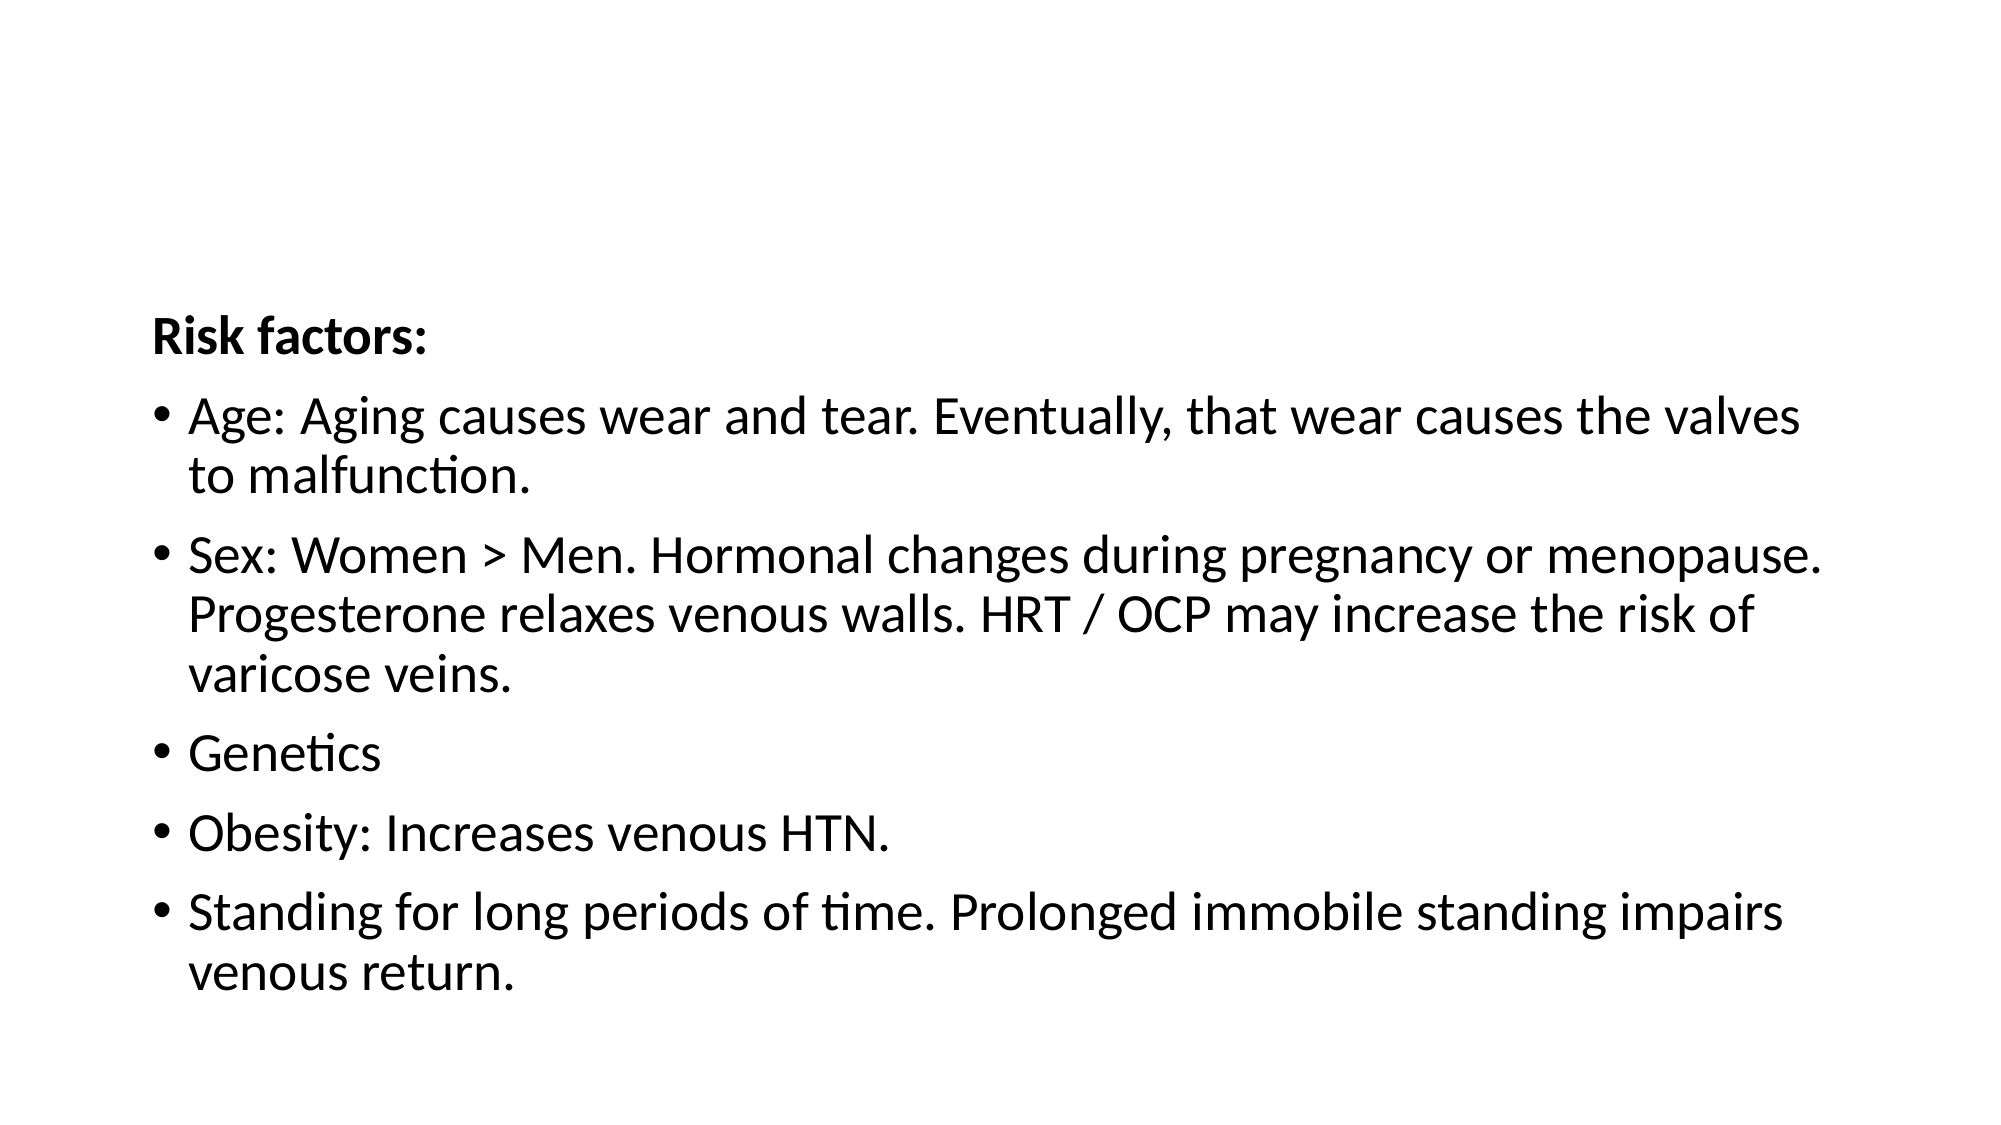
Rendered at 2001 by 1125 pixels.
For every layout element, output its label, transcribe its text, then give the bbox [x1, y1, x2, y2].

list Risk factors: Age: Aging causes wear and tear. Eventually, that wear causes the valves to malfunction. Sex: Women > Men. Hormonal changes during pregnancy or menopause. Progesterone relaxes venous walls. HRT / OCP may increase the risk of varicose veins. Genetics Obesity: Increases venous HTN. Standing for long periods of time. Prolonged immobile standing impairs venous return. [137, 299, 1863, 1014]
